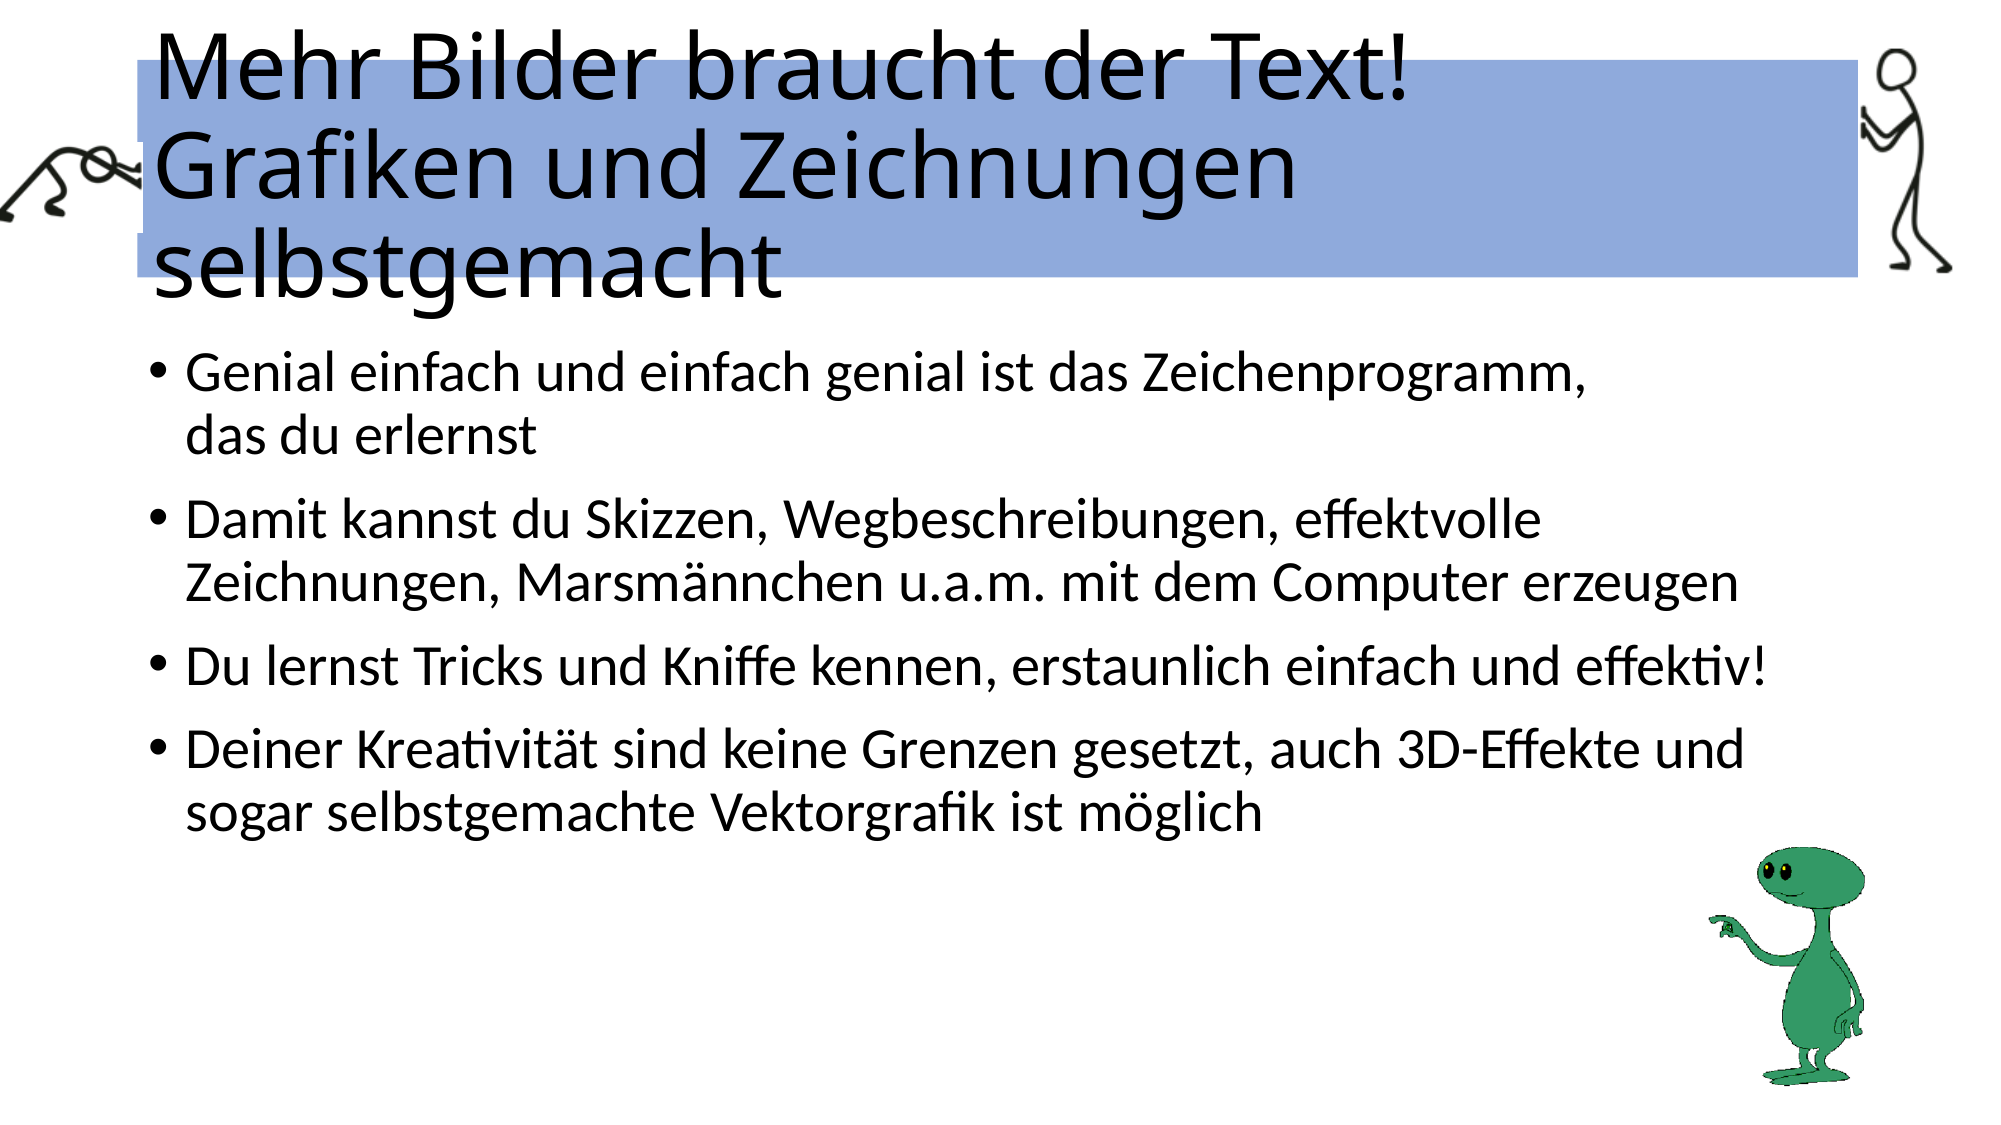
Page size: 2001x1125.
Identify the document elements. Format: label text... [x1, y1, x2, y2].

title Mehr Bilder braucht der Text! Grafiken und Zeichnungen selbstgemacht [137, 59, 1858, 278]
picture [1858, 38, 1954, 278]
picture [1704, 847, 1870, 1087]
list Genial einfach und einfach genial ist das Zeichenprogramm, das du erlernst Damit kannst du Skizzen, Wegbeschreibungen, effektvolle Zeichnungen, Marsmännchen u.a.m. mit dem Computer erzeugen Du lernst Tricks und Kniffe kennen, erstaunlich einfach und effektiv! Deiner Kreativität sind keine Grenzen gesetzt, auch 3D-Effekte und sogar selbstgemachte Vektorgrafik ist möglich [133, 333, 1859, 1048]
picture [0, 142, 143, 233]
